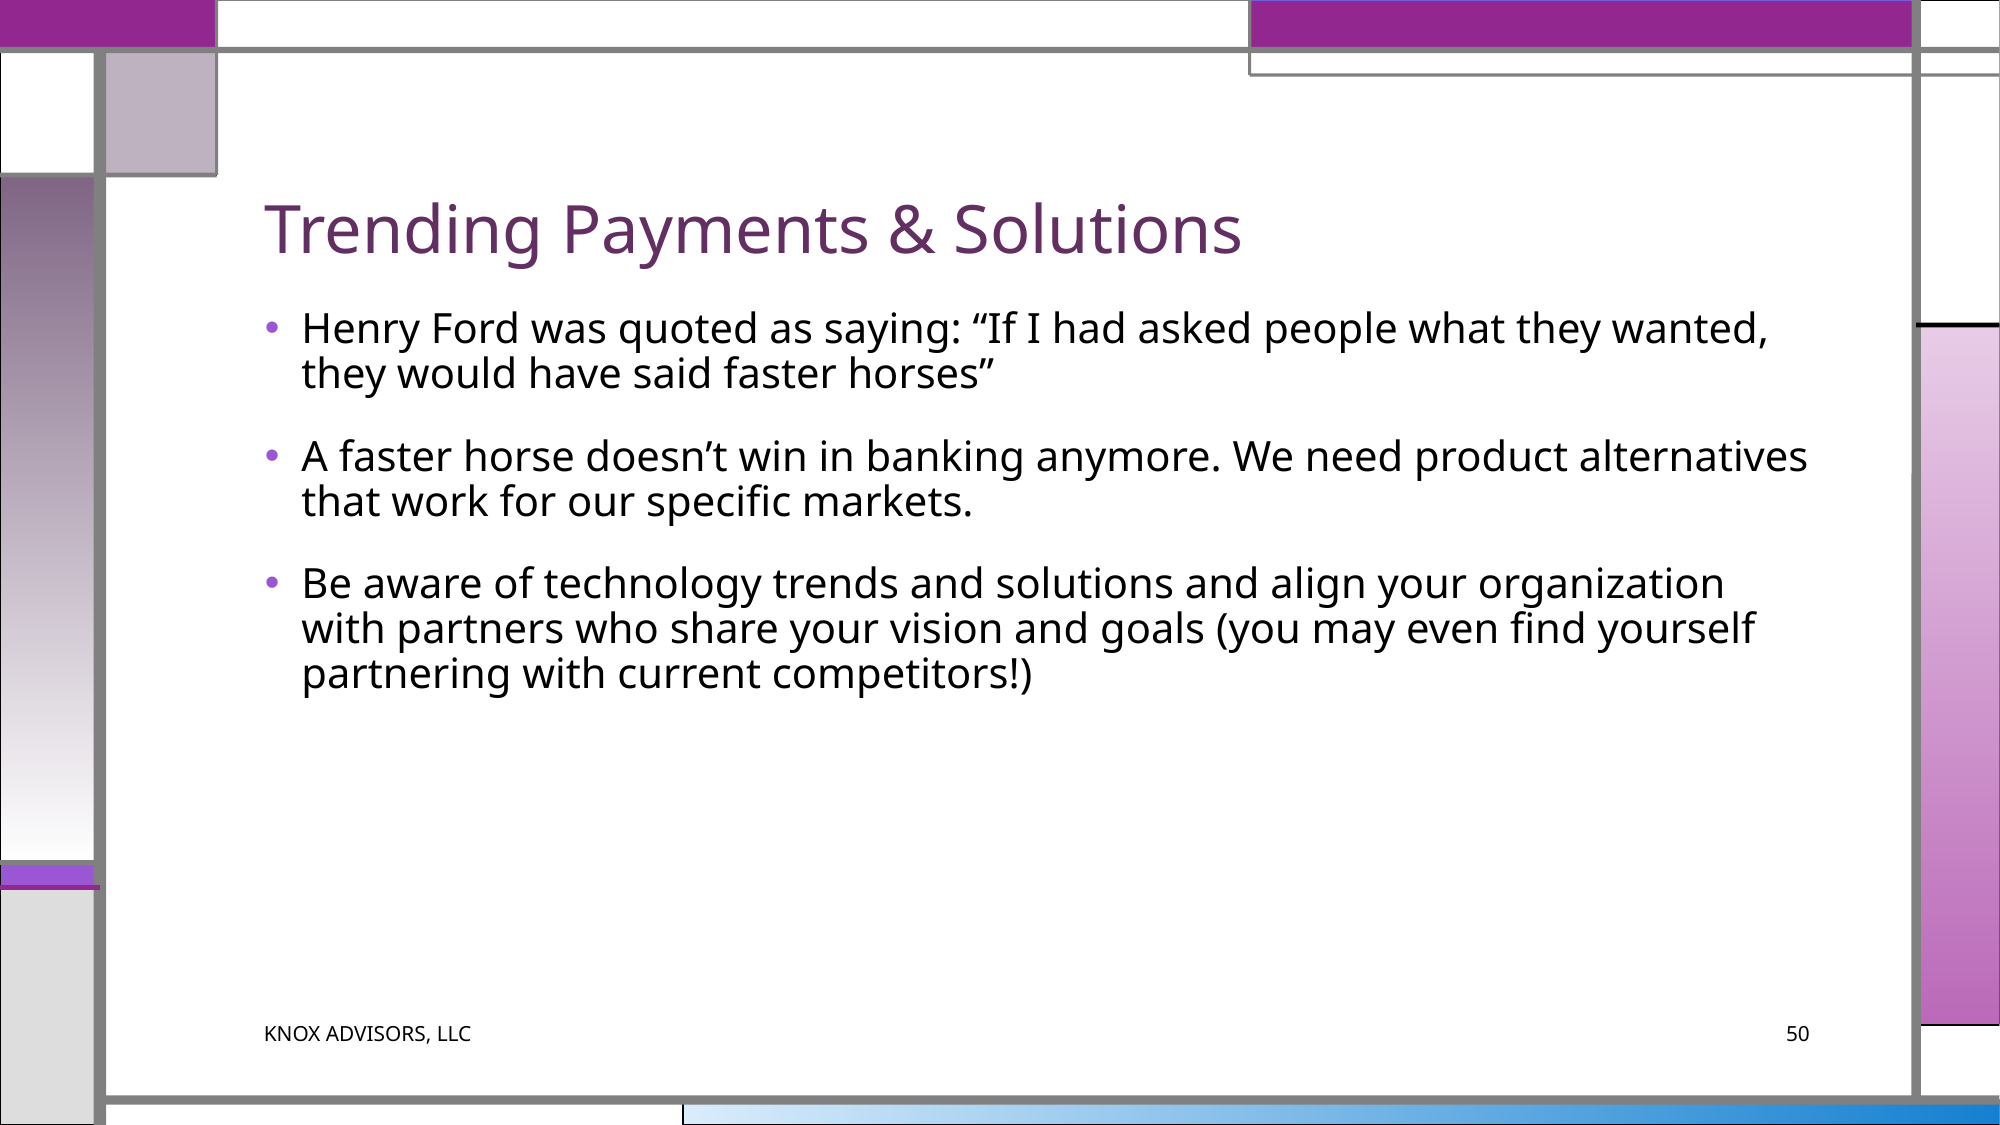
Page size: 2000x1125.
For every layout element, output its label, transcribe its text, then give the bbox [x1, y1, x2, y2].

slide_number 50 [1662, 1012, 1825, 1058]
list Henry Ford was quoted as saying: “If I had asked people what they wanted, they would have said faster horses” A faster horse doesn’t win in banking anymore. We need product alternatives that work for our specific markets. Be aware of technology trends and solutions and align your organization with partners who share your vision and goals (you may even find yourself partnering with current competitors!) [249, 299, 1825, 988]
footer KNOX ADVISORS, LLC [249, 1012, 1375, 1058]
title Trending Payments & Solutions [249, 87, 1825, 275]
